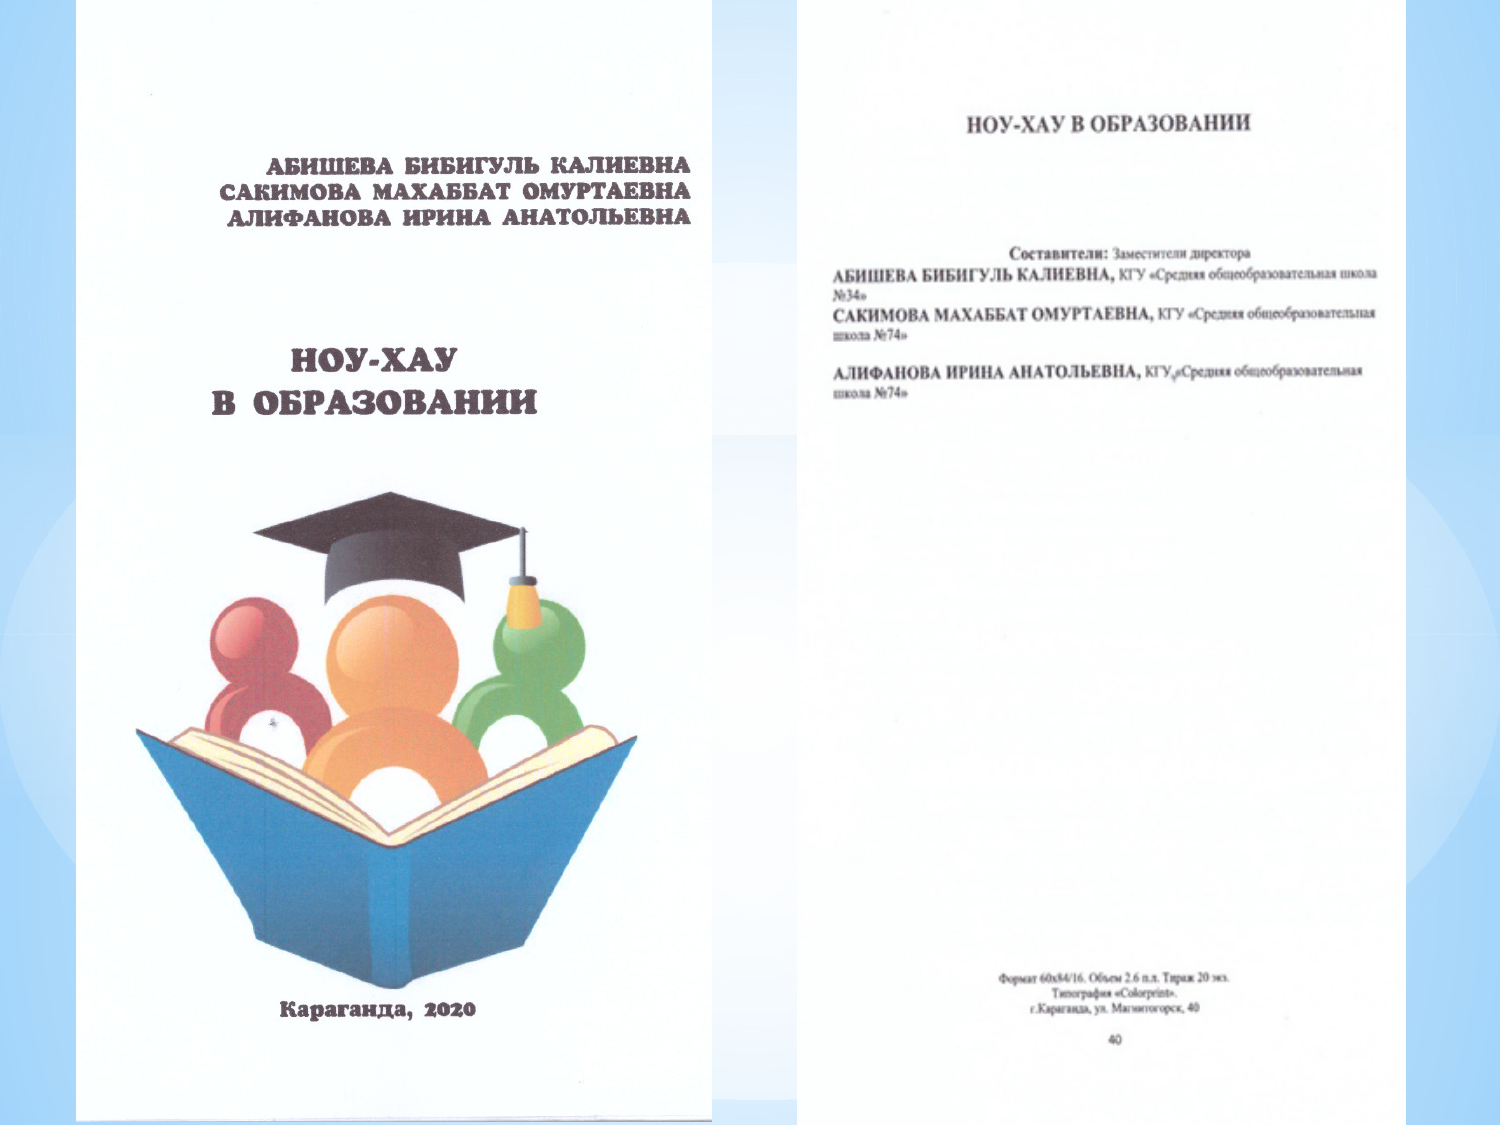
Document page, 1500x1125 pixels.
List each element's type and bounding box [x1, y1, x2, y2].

picture [796, 0, 1407, 1125]
picture [76, 0, 713, 1122]
